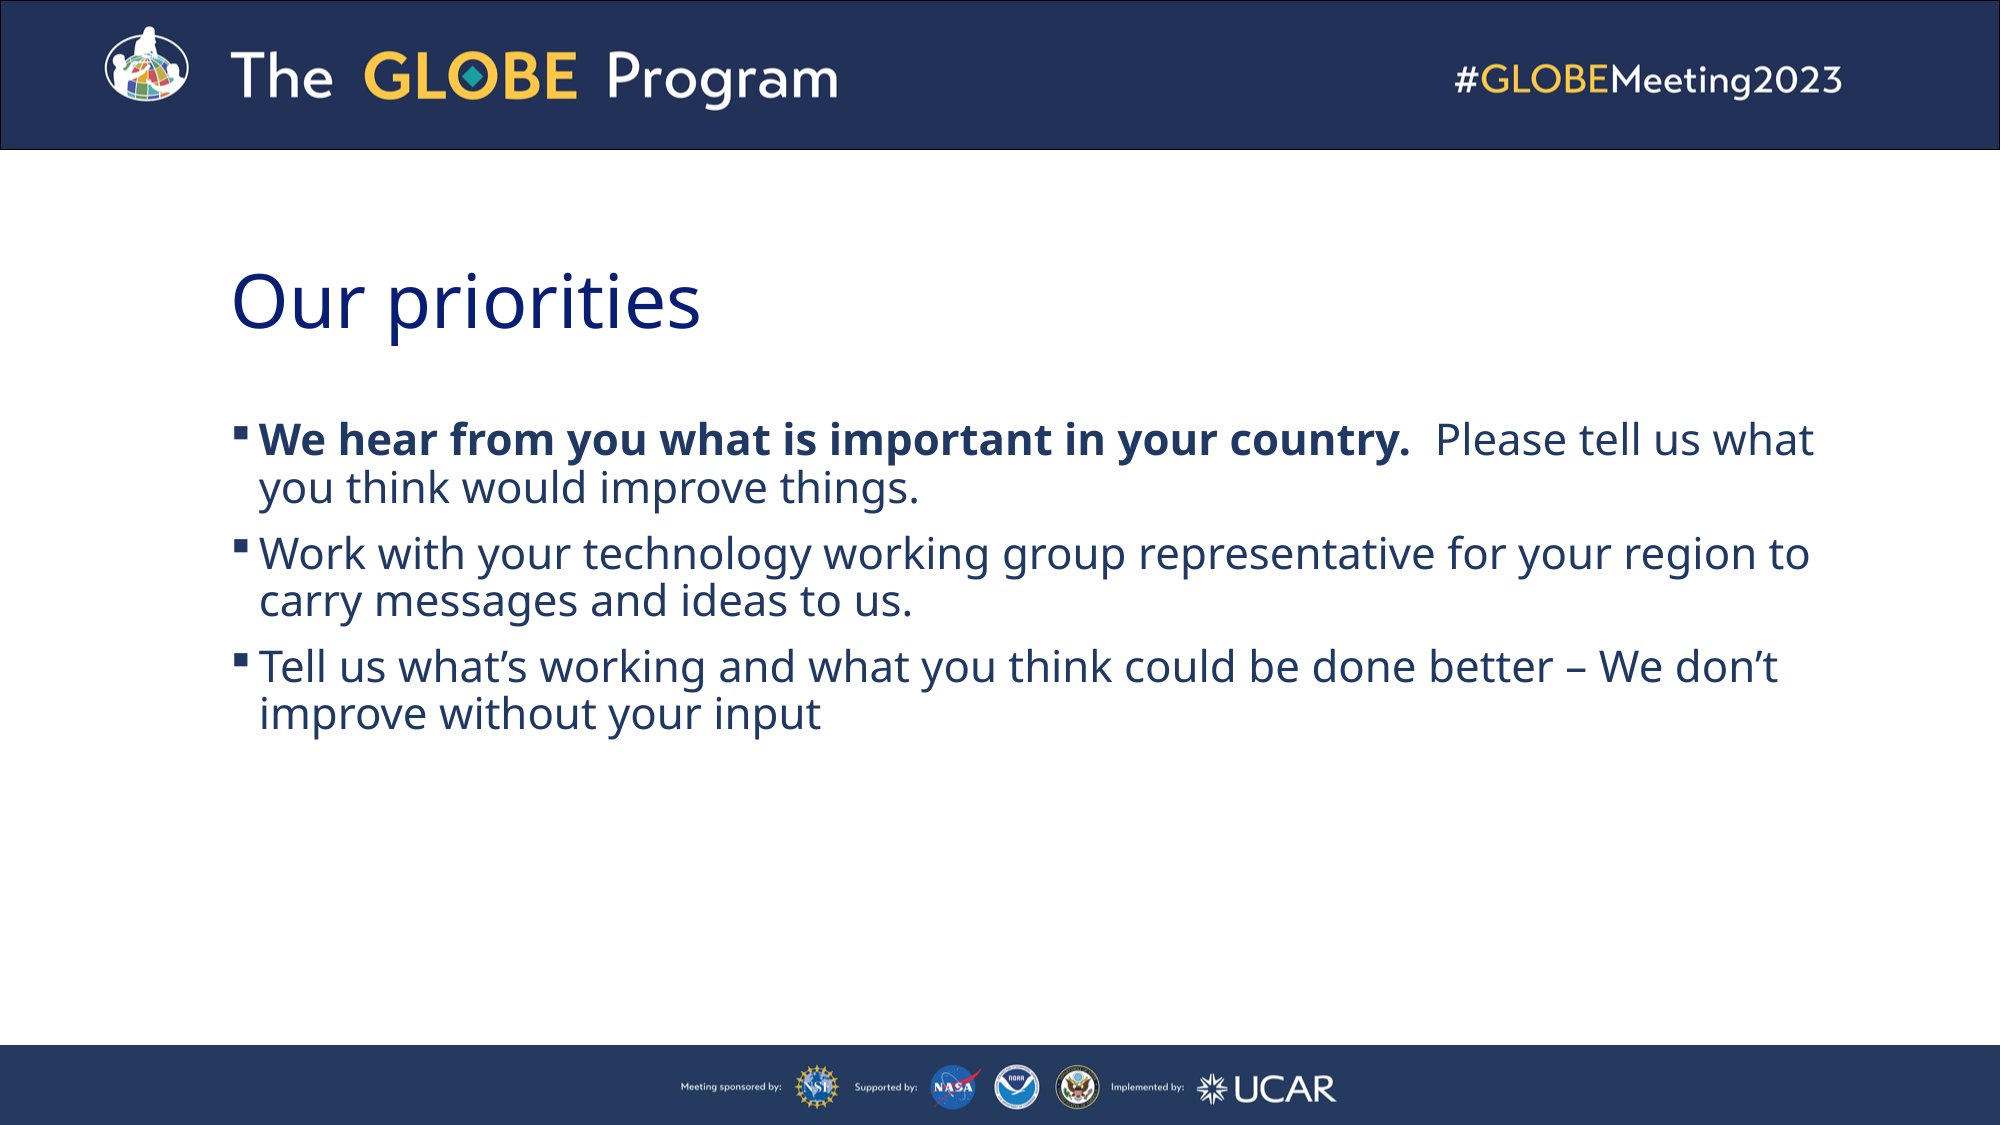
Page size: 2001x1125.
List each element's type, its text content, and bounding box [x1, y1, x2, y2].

picture [1, 1, 1999, 149]
picture [0, 1045, 2000, 1125]
list We hear from you what is important in your country. Please tell us what you think would improve things. Work with your technology working group representative for your region to carry messages and ideas to us. Tell us what’s working and what you think could be done better – We don’t improve without your input [215, 410, 1893, 956]
title Our priorities [215, 256, 1941, 411]
